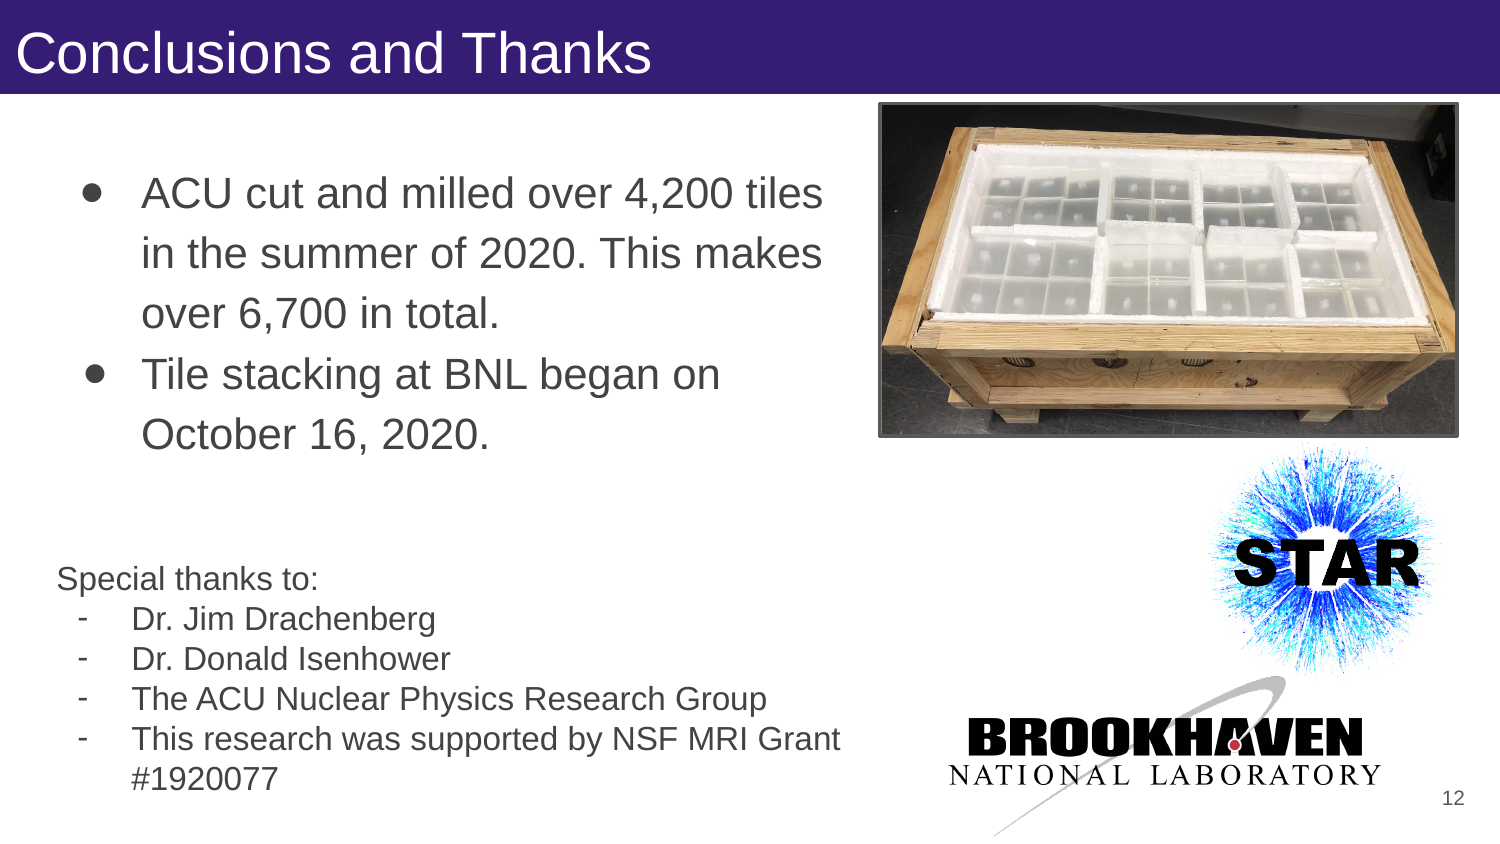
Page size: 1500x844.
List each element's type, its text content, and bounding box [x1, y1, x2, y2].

title Conclusions and Thanks [0, 0, 1500, 94]
list ACU cut and milled over 4,200 tiles in the summer of 2020. This makes over 6,700 in total. Tile stacking at BNL began on October 16, 2020. [51, 141, 863, 444]
text_box Special thanks to: Dr. Jim Drachenberg Dr. Donald Isenhower The ACU Nuclear Physics Research Group This research was supported by NSF MRI Grant #1920077 [41, 542, 935, 830]
slide_number ‹#› [1396, 764, 1480, 830]
picture [881, 104, 1500, 844]
